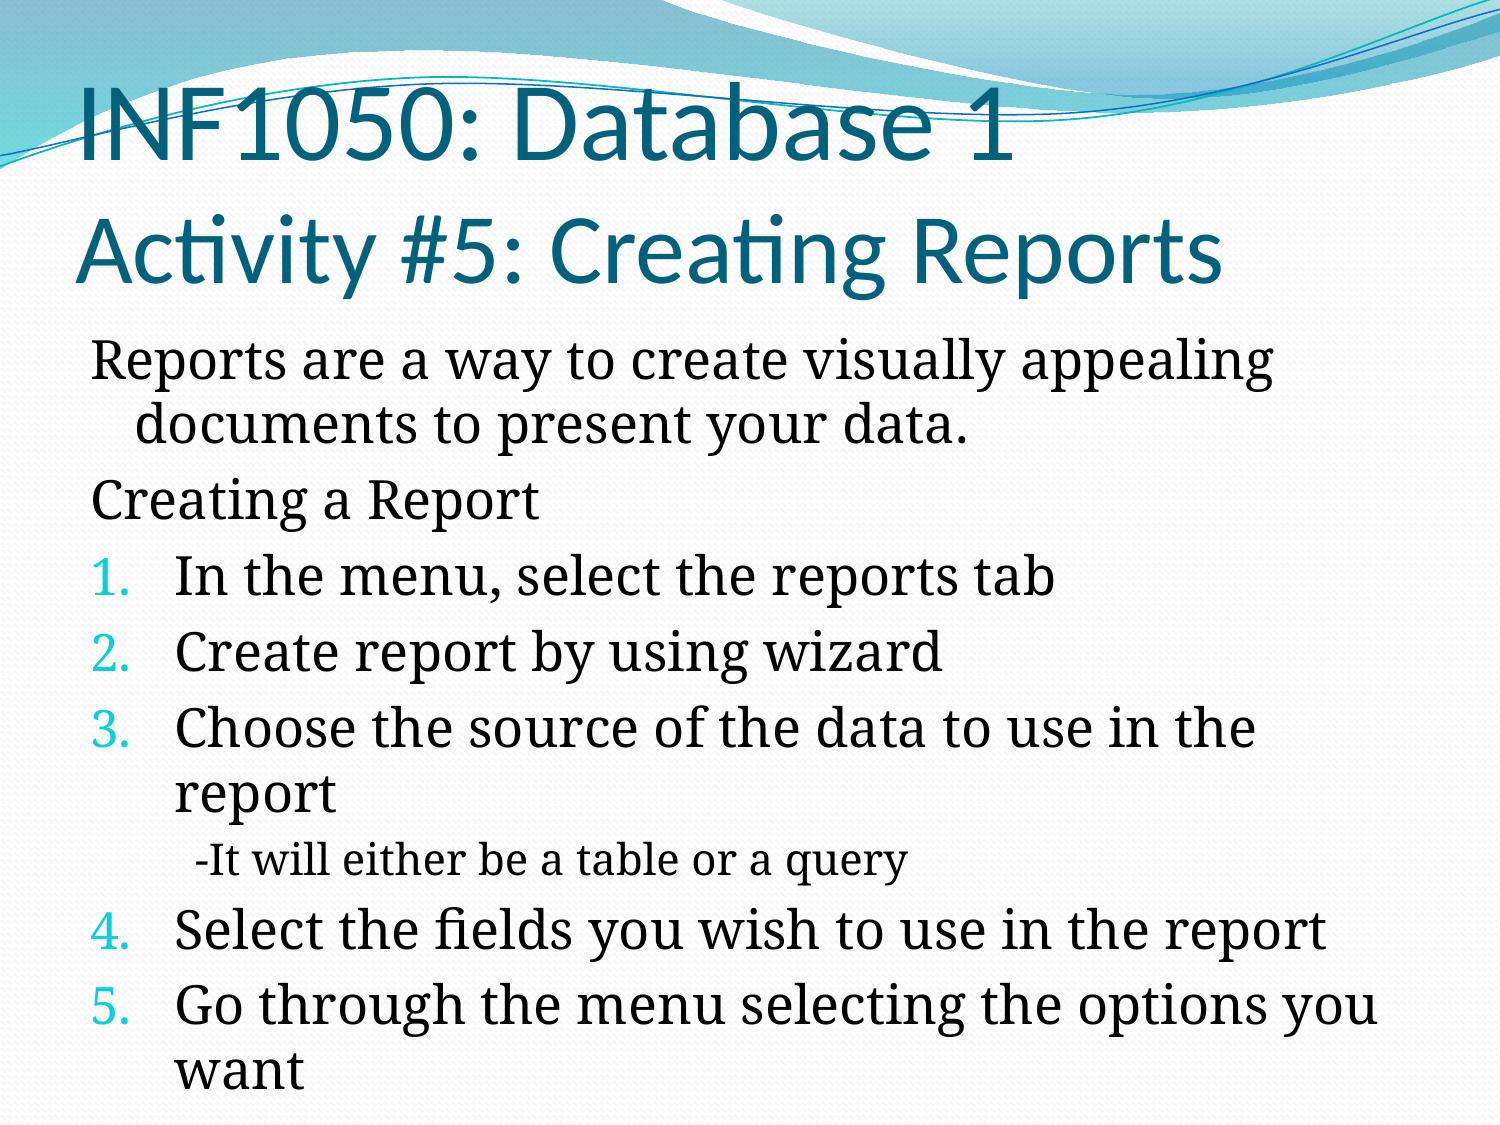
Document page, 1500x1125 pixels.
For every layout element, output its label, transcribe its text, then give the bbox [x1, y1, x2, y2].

title INF1050: Database 1 Activity #5: Creating Reports [74, 115, 1426, 304]
list Reports are a way to create visually appealing documents to present your data. Creating a Report In the menu, select the reports tab Create report by using wizard Choose the source of the data to use in the report -It will either be a table or a query Select the fields you wish to use in the report Go through the menu selecting the options you want [74, 317, 1426, 1038]
